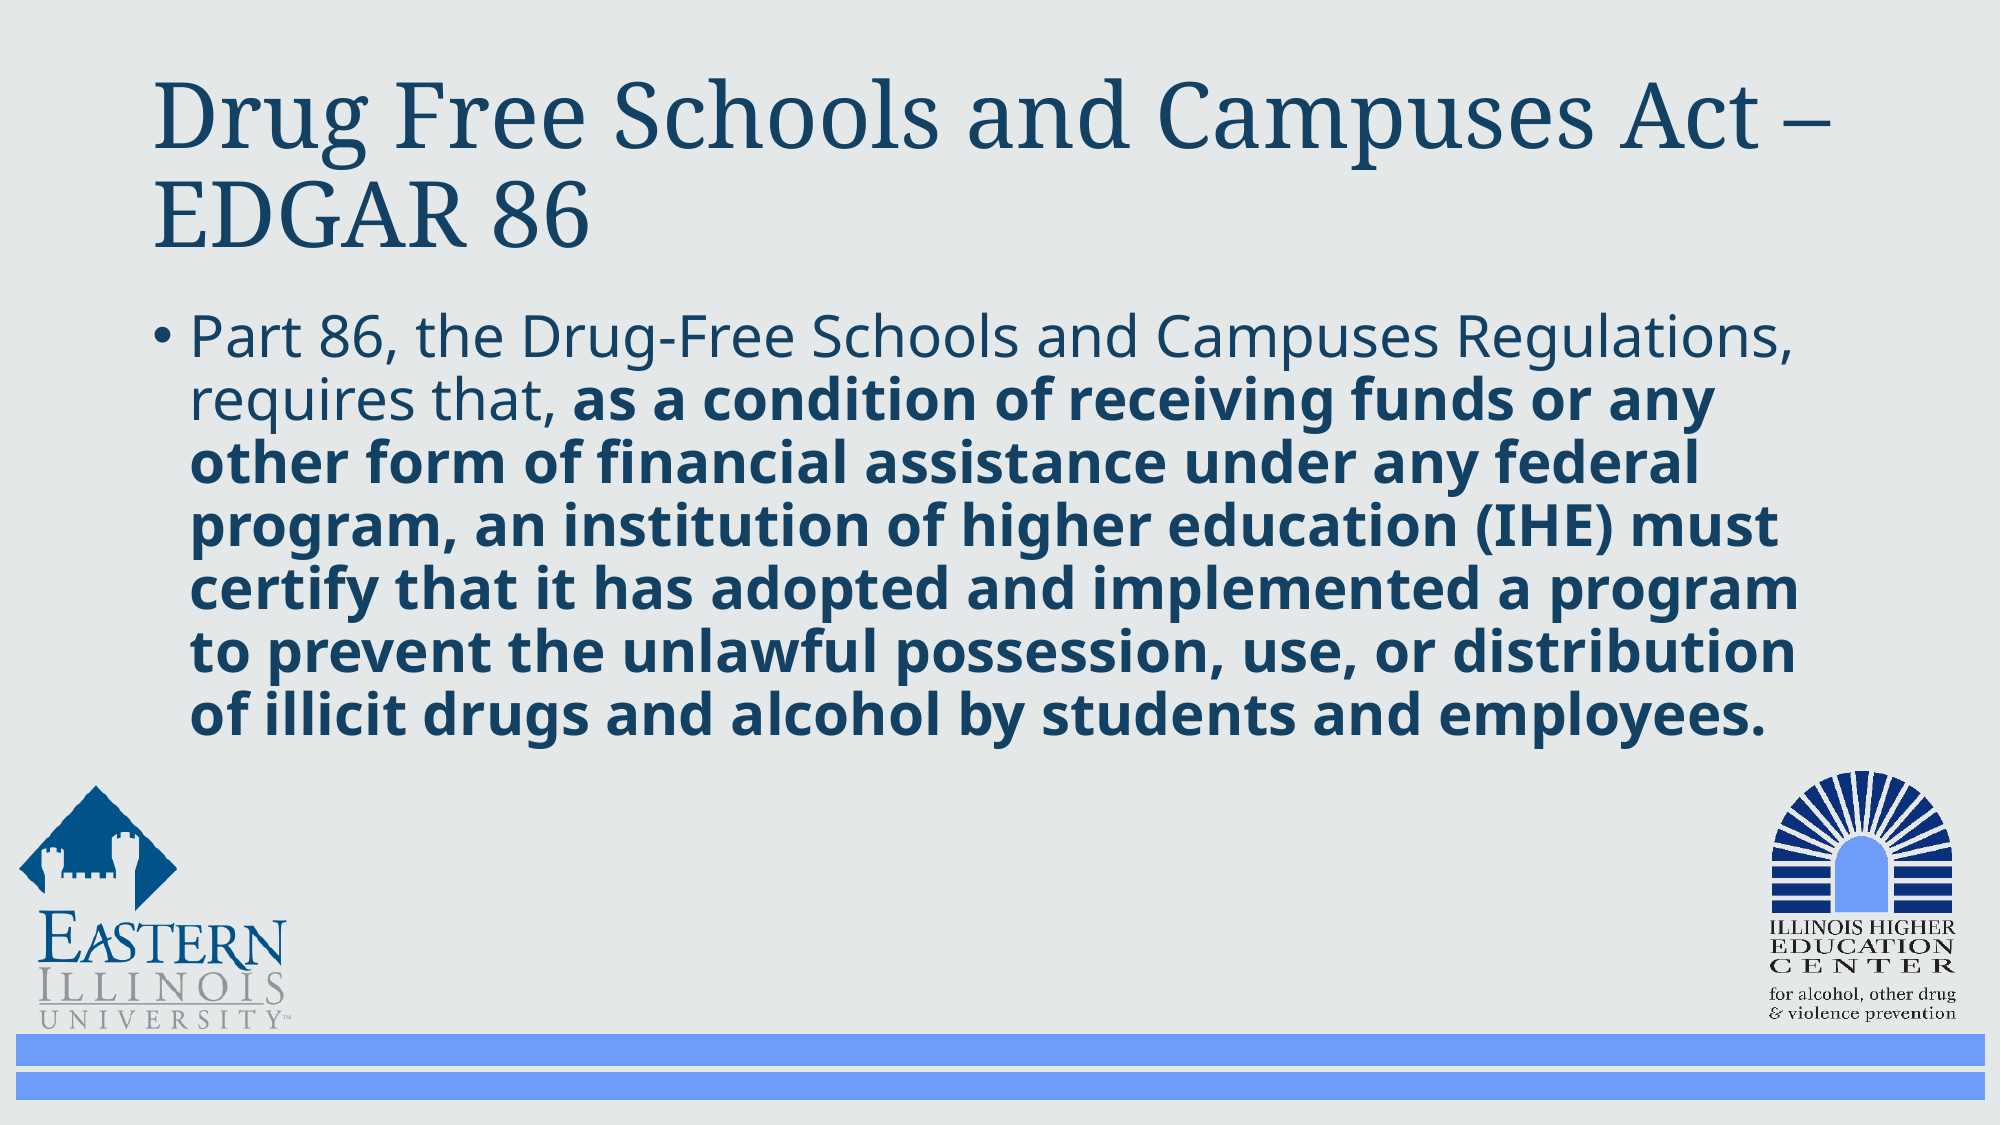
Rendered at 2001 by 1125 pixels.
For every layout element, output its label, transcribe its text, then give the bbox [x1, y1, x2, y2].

list Part 86, the Drug-Free Schools and Campuses Regulations, requires that, as a condition of receiving funds or any other form of financial assistance under any federal program, an institution of higher education (IHE) must certify that it has adopted and implemented a program to prevent the unlawful possession, use, or distribution of illicit drugs and alcohol by students and employees. [137, 299, 1863, 1014]
title Drug Free Schools and Campuses Act – EDGAR 86 [137, 59, 1863, 278]
picture [1769, 771, 1956, 1022]
picture [16, 782, 292, 1036]
